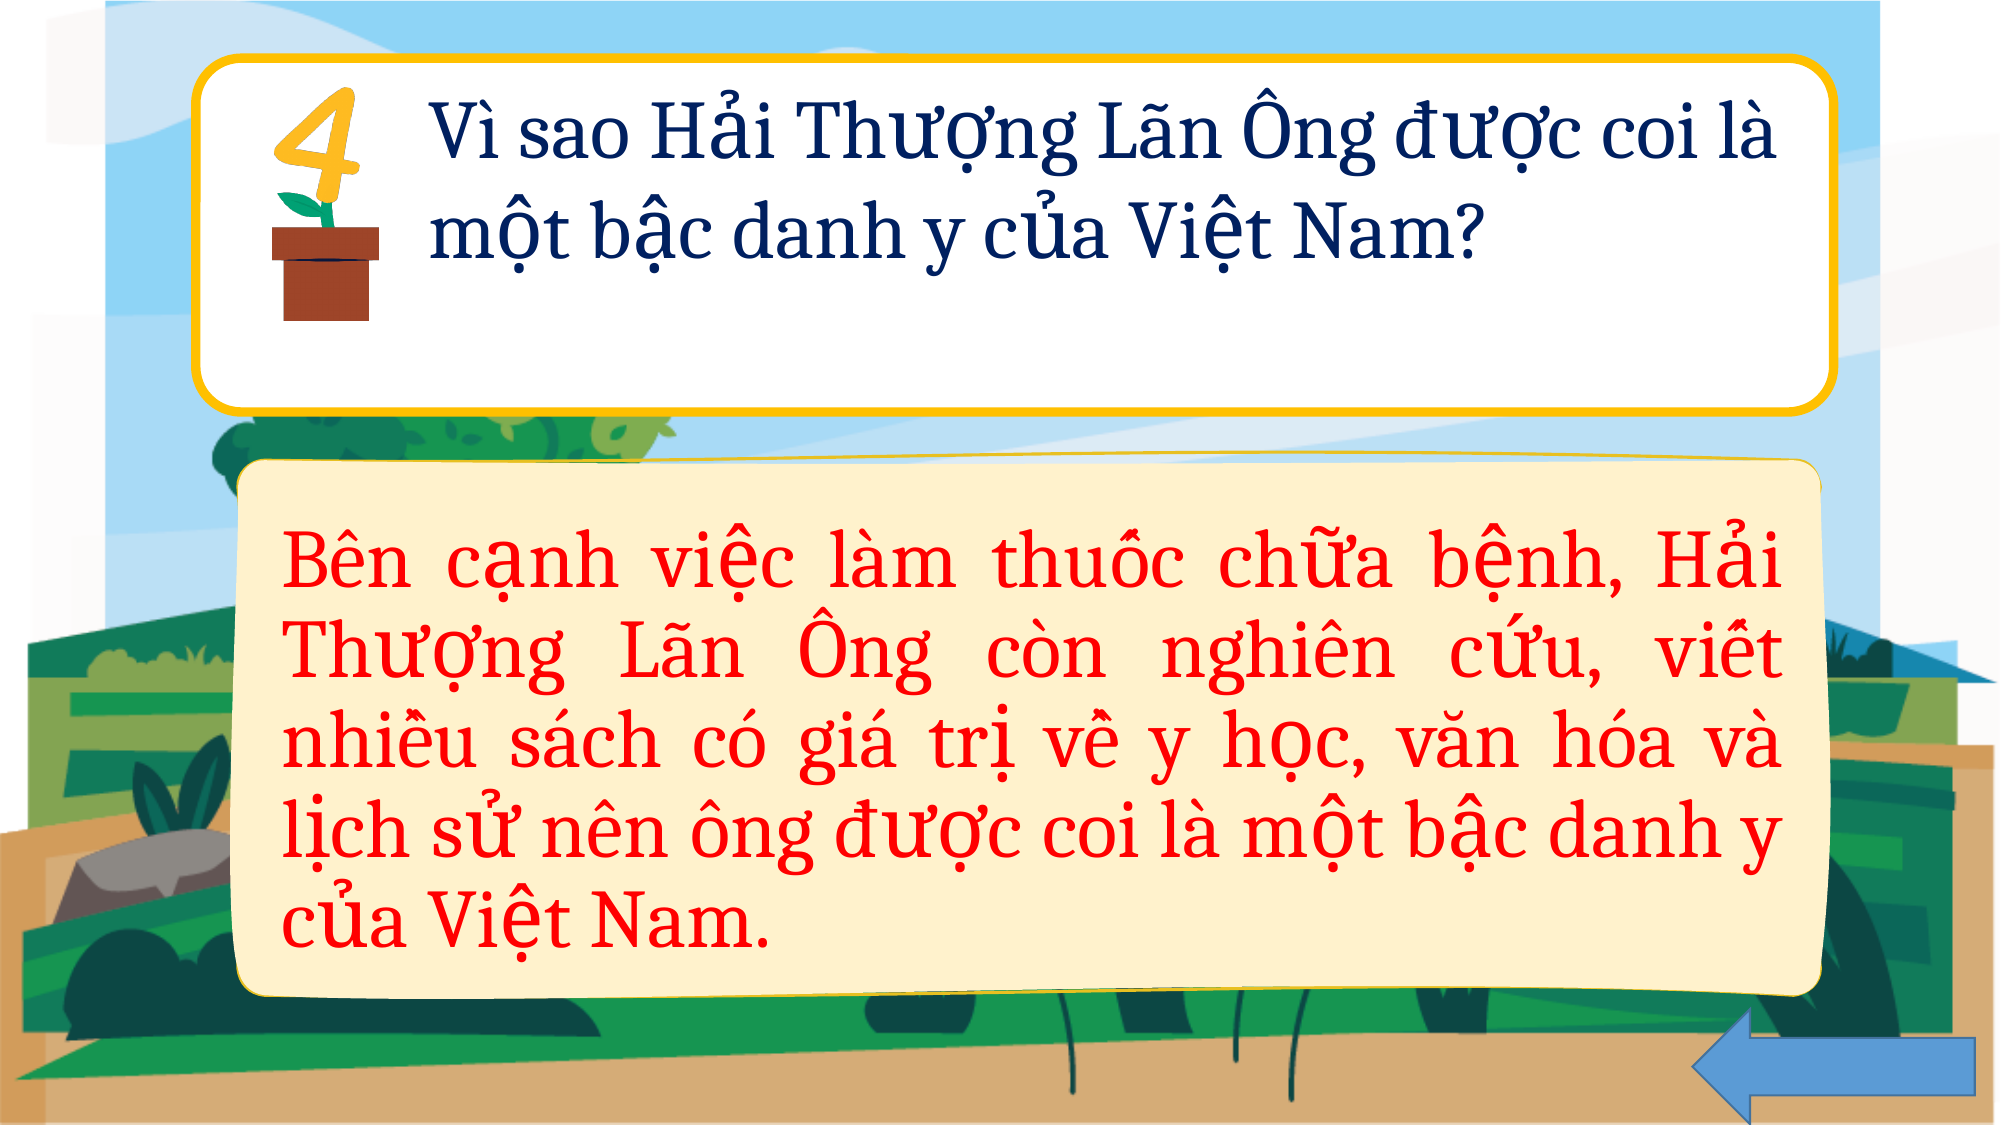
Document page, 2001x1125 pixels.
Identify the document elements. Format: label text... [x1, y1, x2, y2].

text_box [1690, 1006, 1976, 1125]
text_box Vì sao Hải Thượng Lãn Ông được coi là một bậc danh y của Việt Nam? [413, 68, 1848, 283]
picture [0, 0, 2001, 1125]
text_box [194, 57, 1835, 414]
text_box [230, 451, 1831, 999]
list Bên cạnh việc làm thuốc chữa bệnh, Hải Thượng Lãn Ông còn nghiên cứu, viết nhiều sách có giá trị về y học, văn hóa và lịch sử nên ông được coi là một bậc danh y của Việt Nam. [267, 508, 1799, 895]
